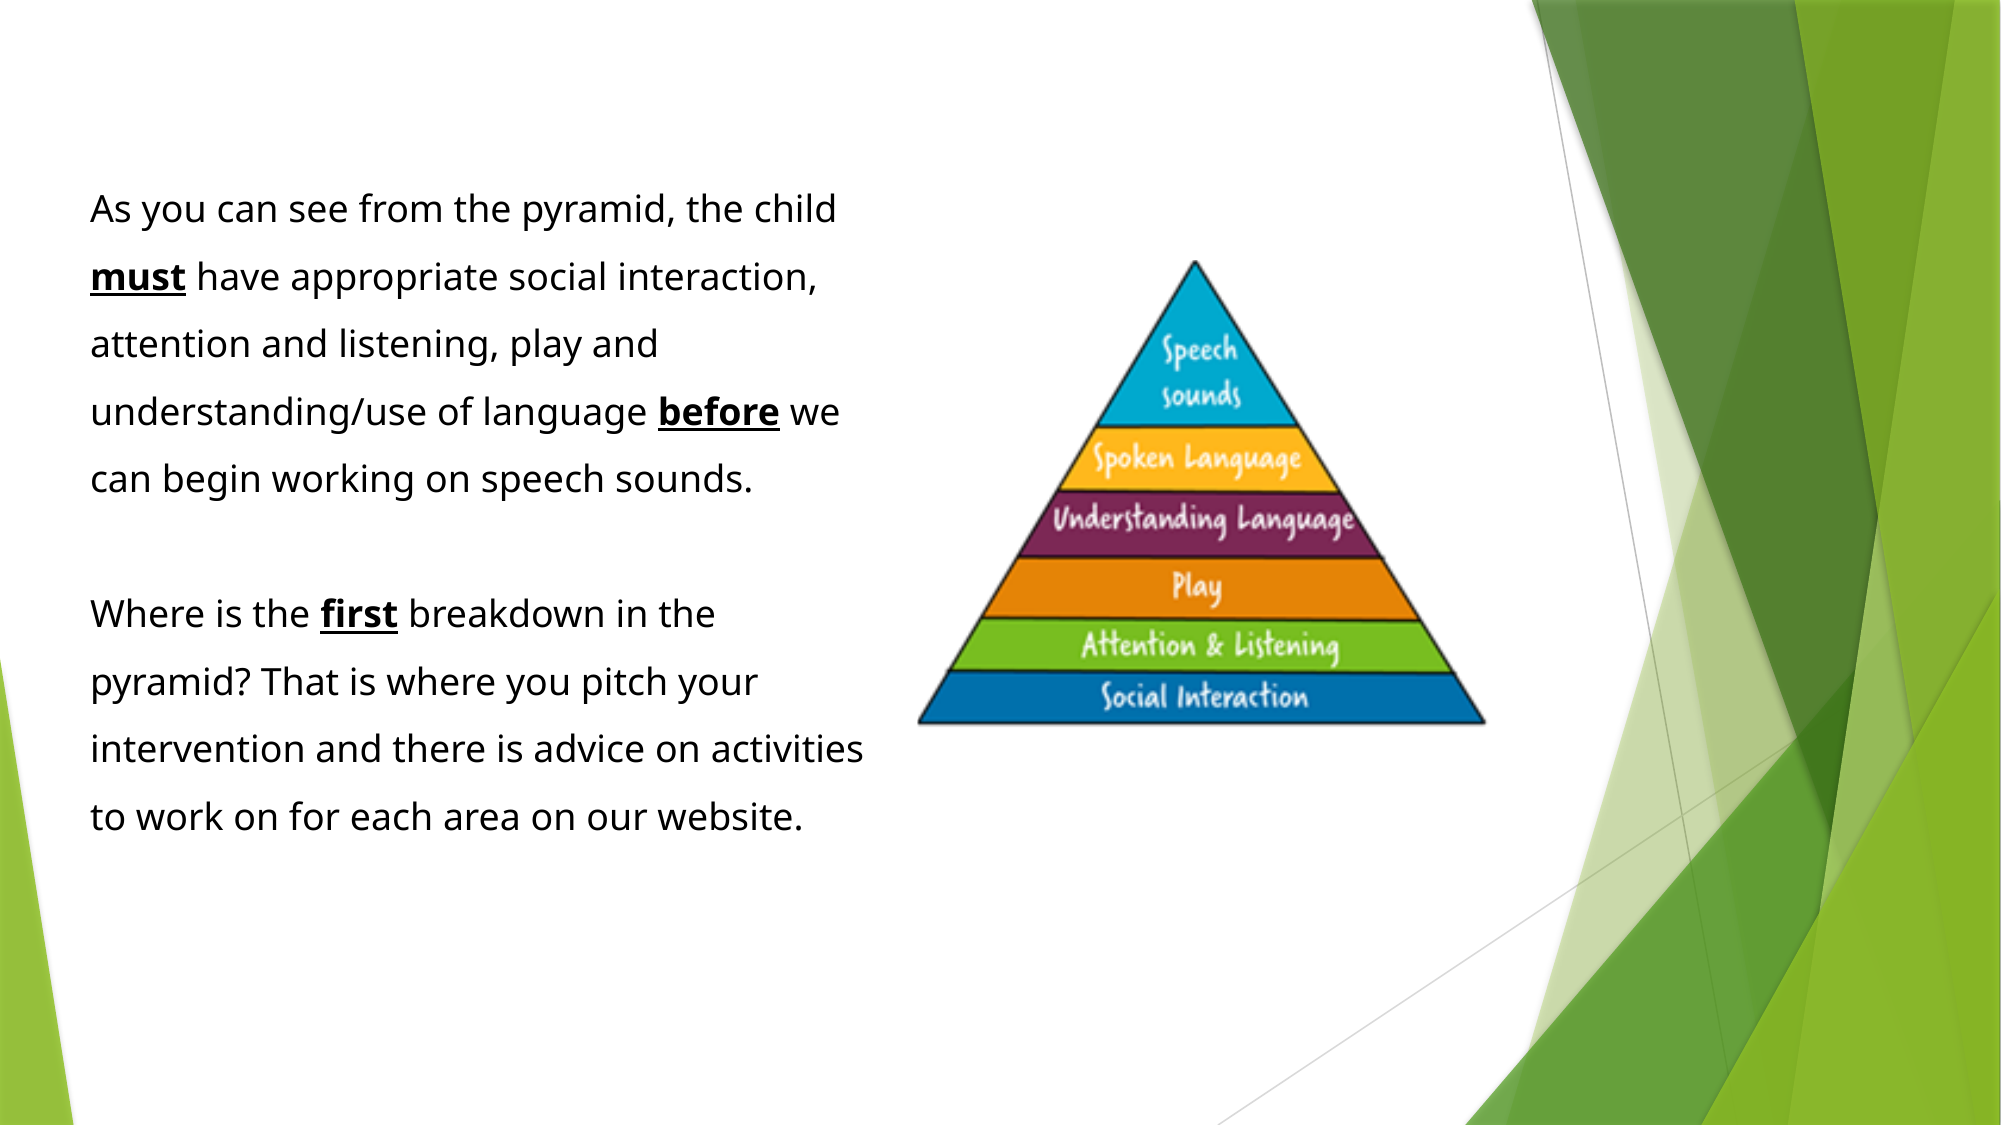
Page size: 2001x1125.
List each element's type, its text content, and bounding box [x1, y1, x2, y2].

picture [916, 259, 1502, 751]
list As you can see from the pyramid, the child must have appropriate social interaction, attention and listening, play and understanding/use of language before we can begin working on speech sounds. Where is the first breakdown in the pyramid? That is where you pitch your intervention and there is advice on activities to work on for each area on our website. [0, 155, 892, 998]
